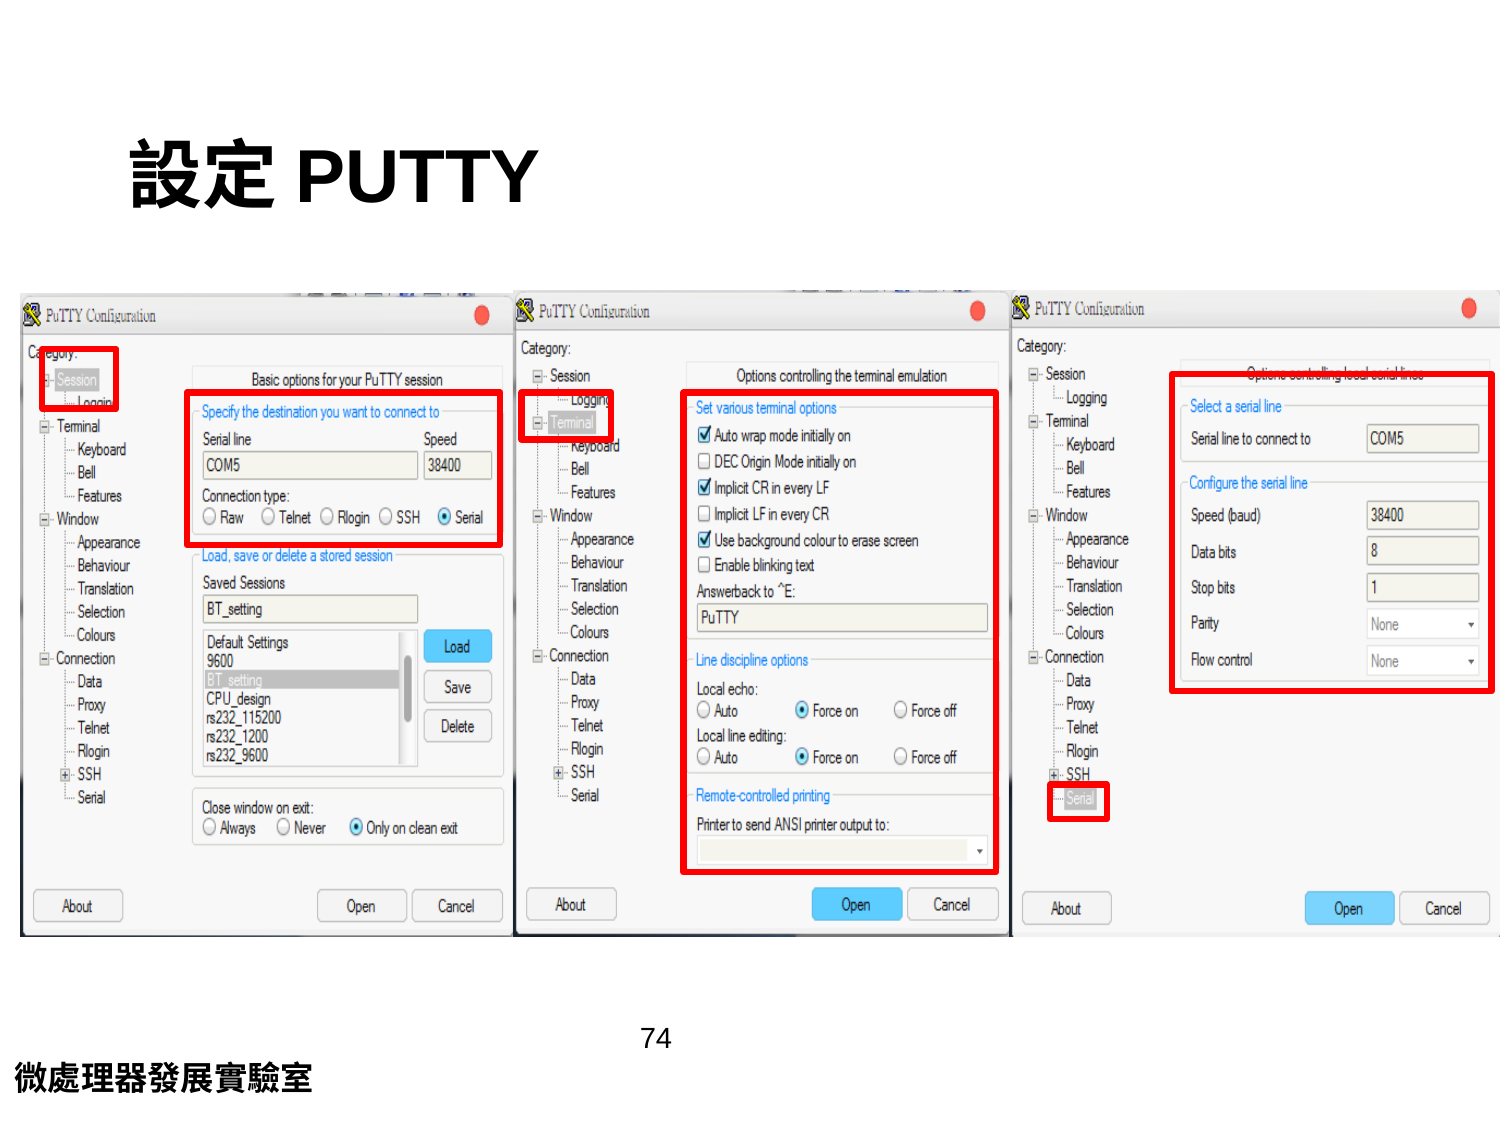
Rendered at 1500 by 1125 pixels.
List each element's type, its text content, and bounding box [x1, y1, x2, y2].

title 設定PUTTY [75, 45, 1425, 233]
footer 微處理器發展實驗室 [0, 1050, 1500, 1125]
slide_number 74 [624, 1012, 925, 1050]
picture [20, 289, 1500, 937]
